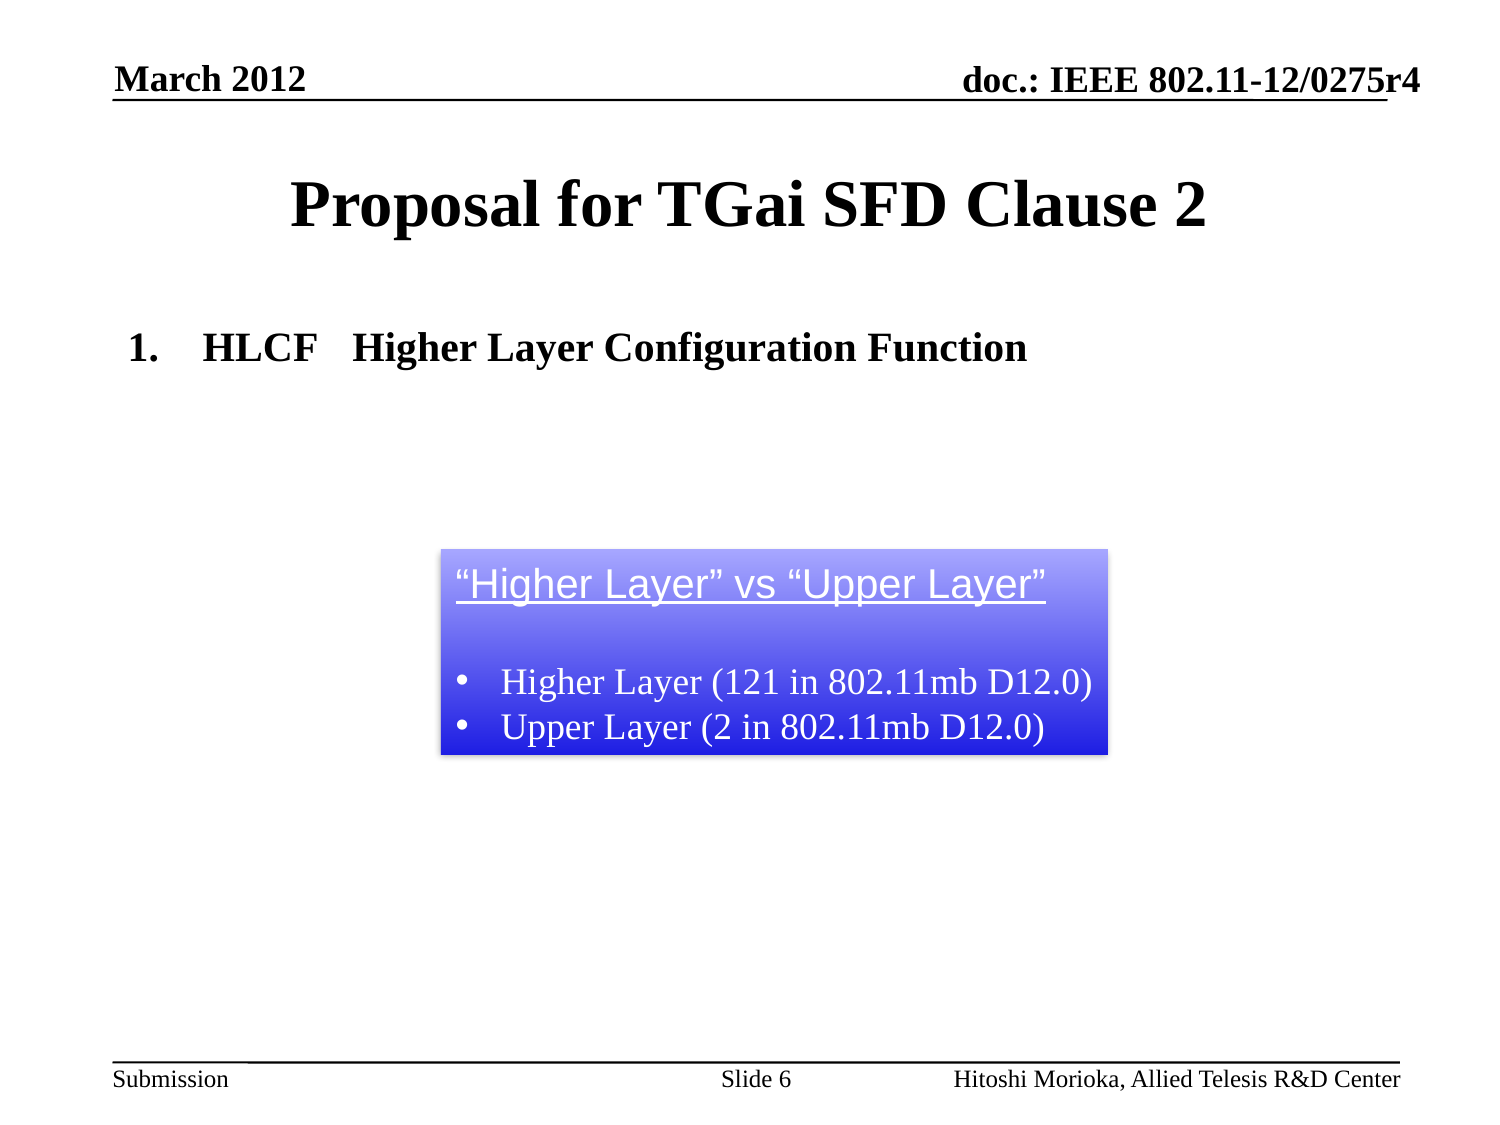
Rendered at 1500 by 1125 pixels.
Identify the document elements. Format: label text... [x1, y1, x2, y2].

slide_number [114, 54, 540, 100]
title Proposal for TGai SFD Clause 2 [112, 112, 1388, 288]
text_box “Higher Layer” vs “Upper Layer” Higher Layer (121 in 802.11mb D12.0) Upper Layer (2 in 802.11mb D12.0) [440, 549, 1108, 755]
slide_number Slide 6 [712, 1063, 800, 1093]
footer Hitoshi Morioka, Allied Telesis R&D Center [902, 1061, 1402, 1093]
list HLCF Higher Layer Configuration Function [112, 312, 1388, 1063]
